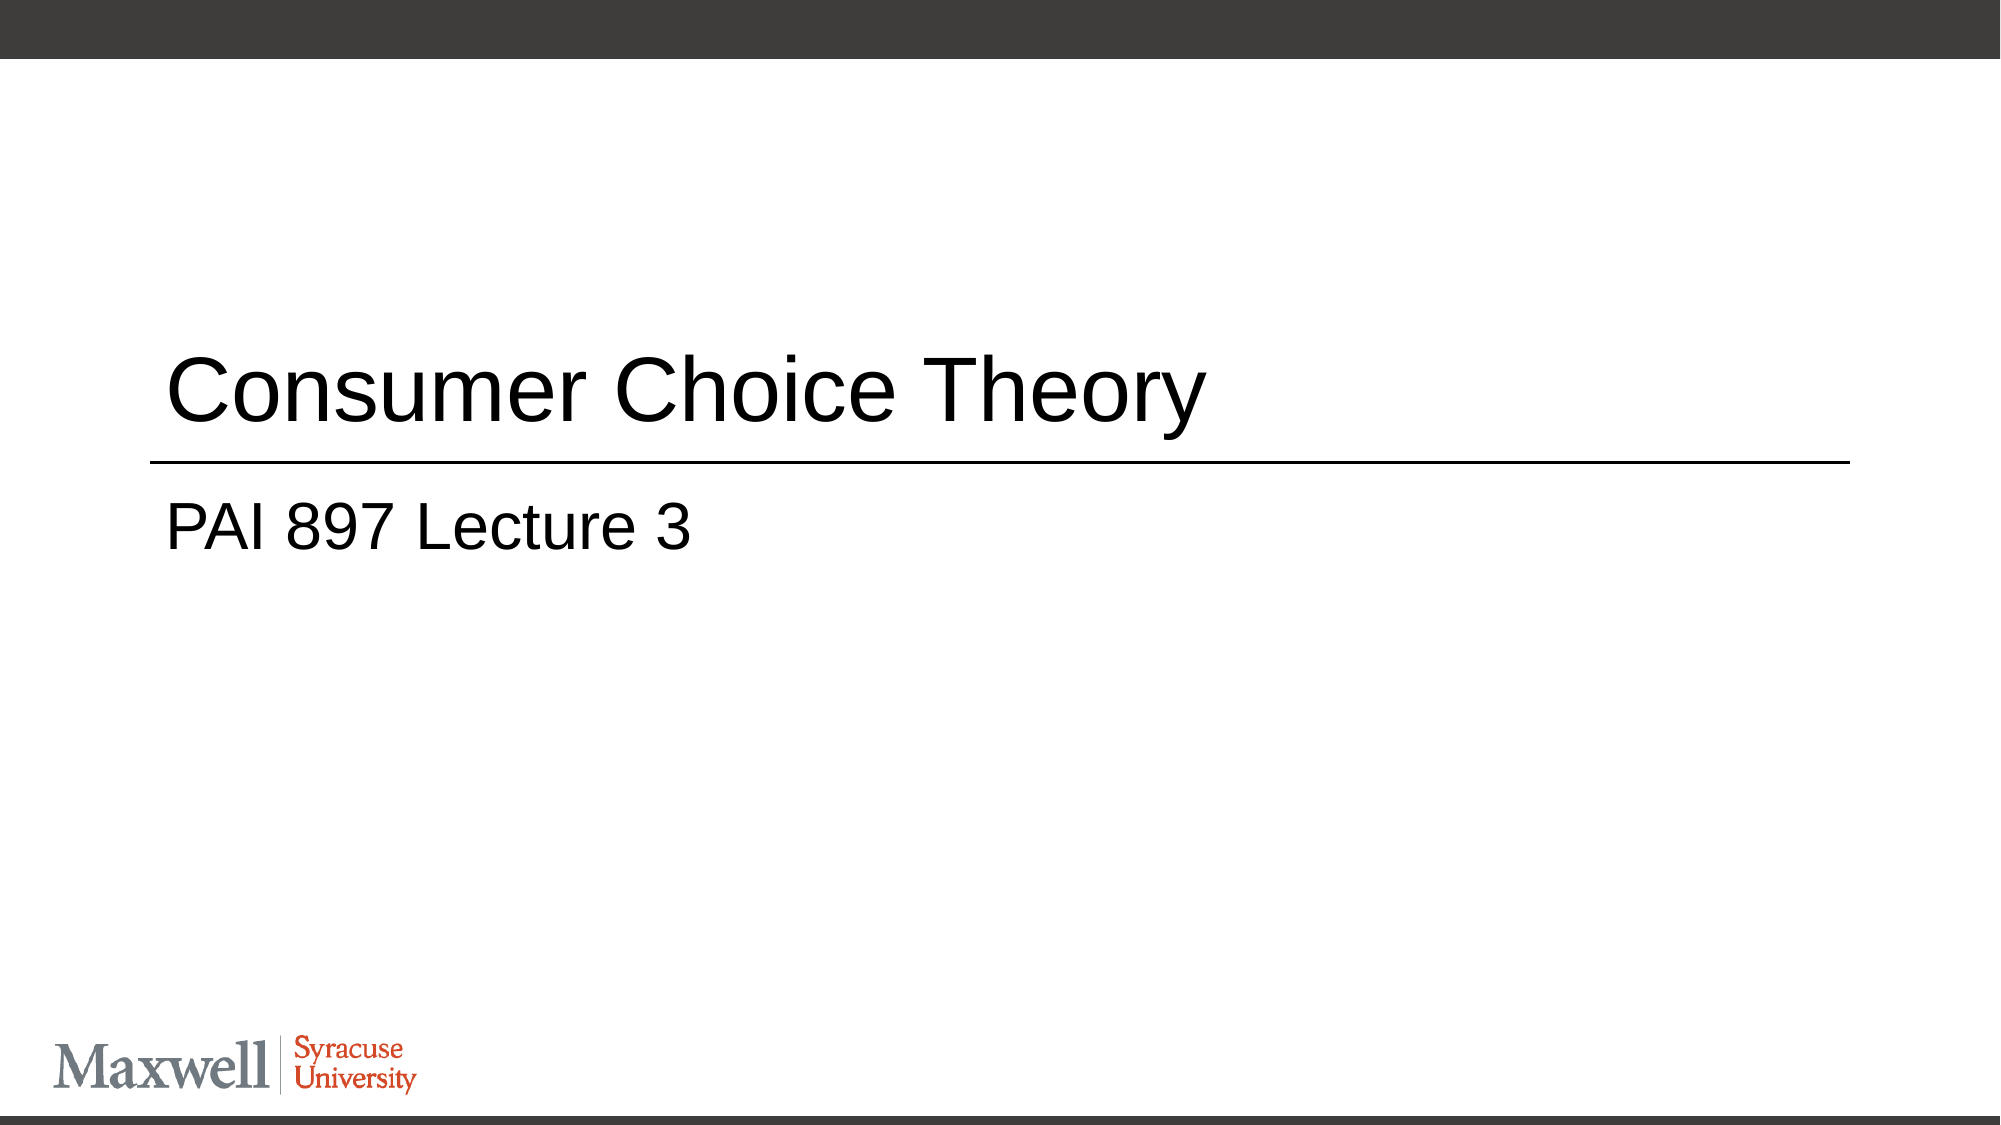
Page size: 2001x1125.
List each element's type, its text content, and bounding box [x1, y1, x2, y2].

title Consumer Choice Theory [150, 299, 1850, 448]
subtitle PAI 897 Lecture 3 [150, 474, 1850, 763]
picture [53, 1035, 417, 1095]
